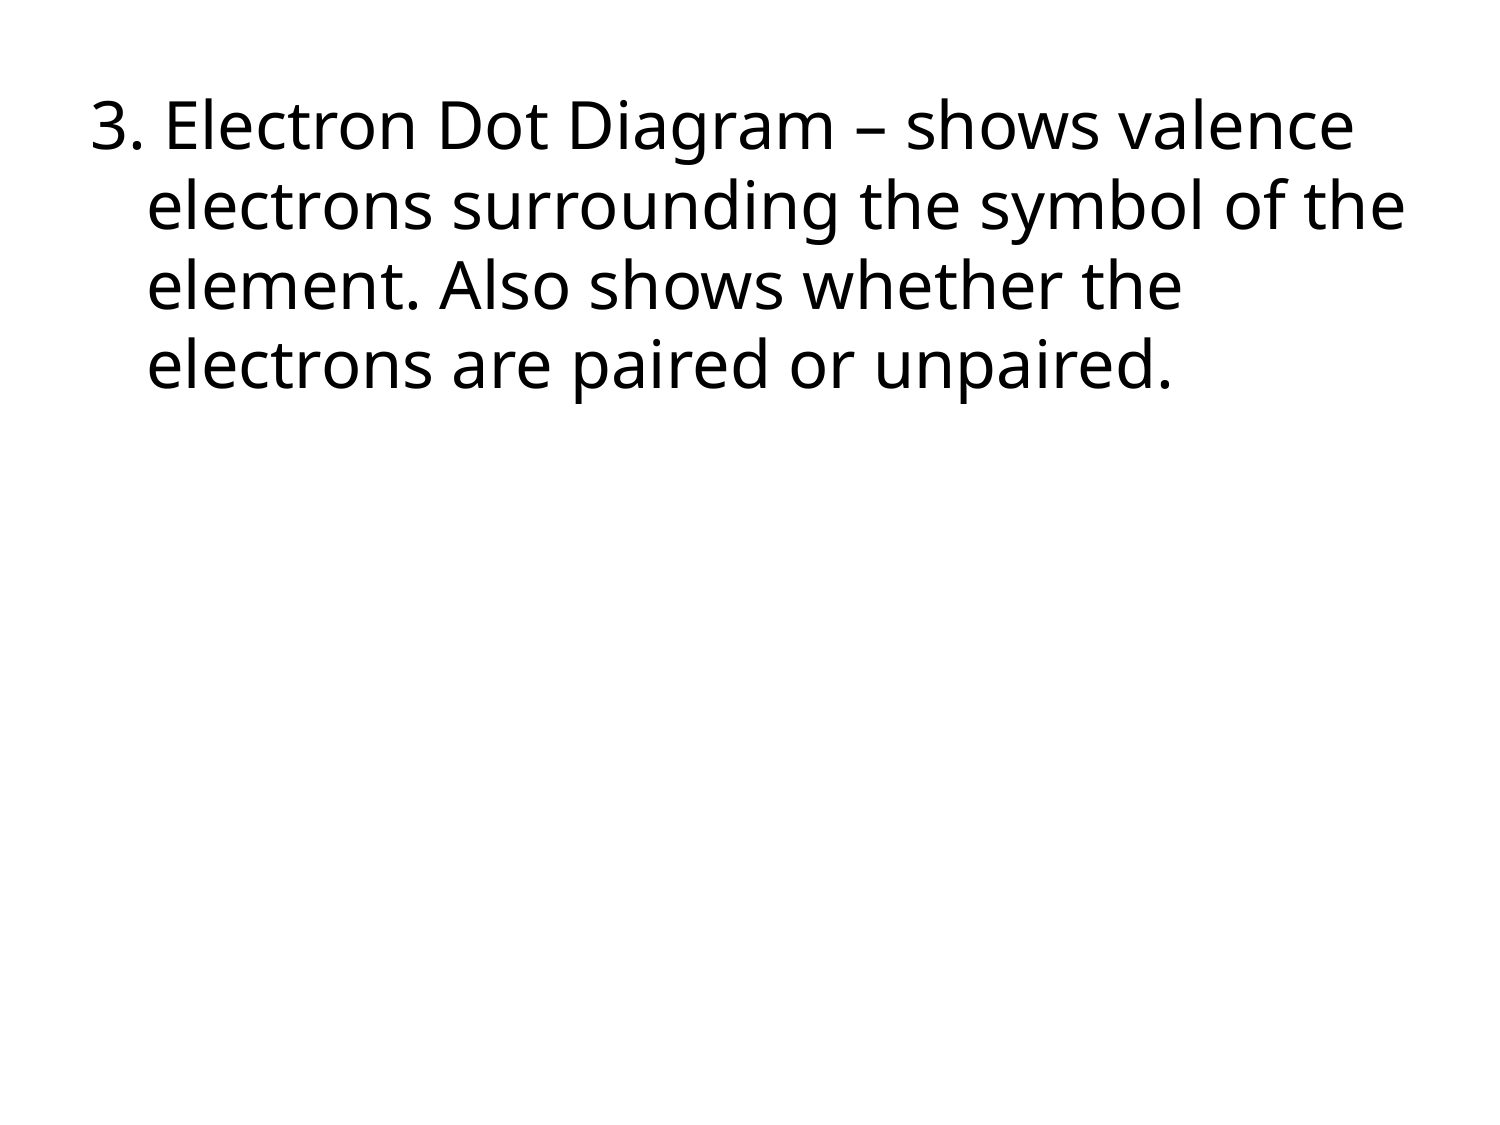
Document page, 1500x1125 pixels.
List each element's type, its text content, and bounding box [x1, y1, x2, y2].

list 3. Electron Dot Diagram – shows valence electrons surrounding the symbol of the element. Also shows whether the electrons are paired or unpaired. [75, 75, 1425, 538]
